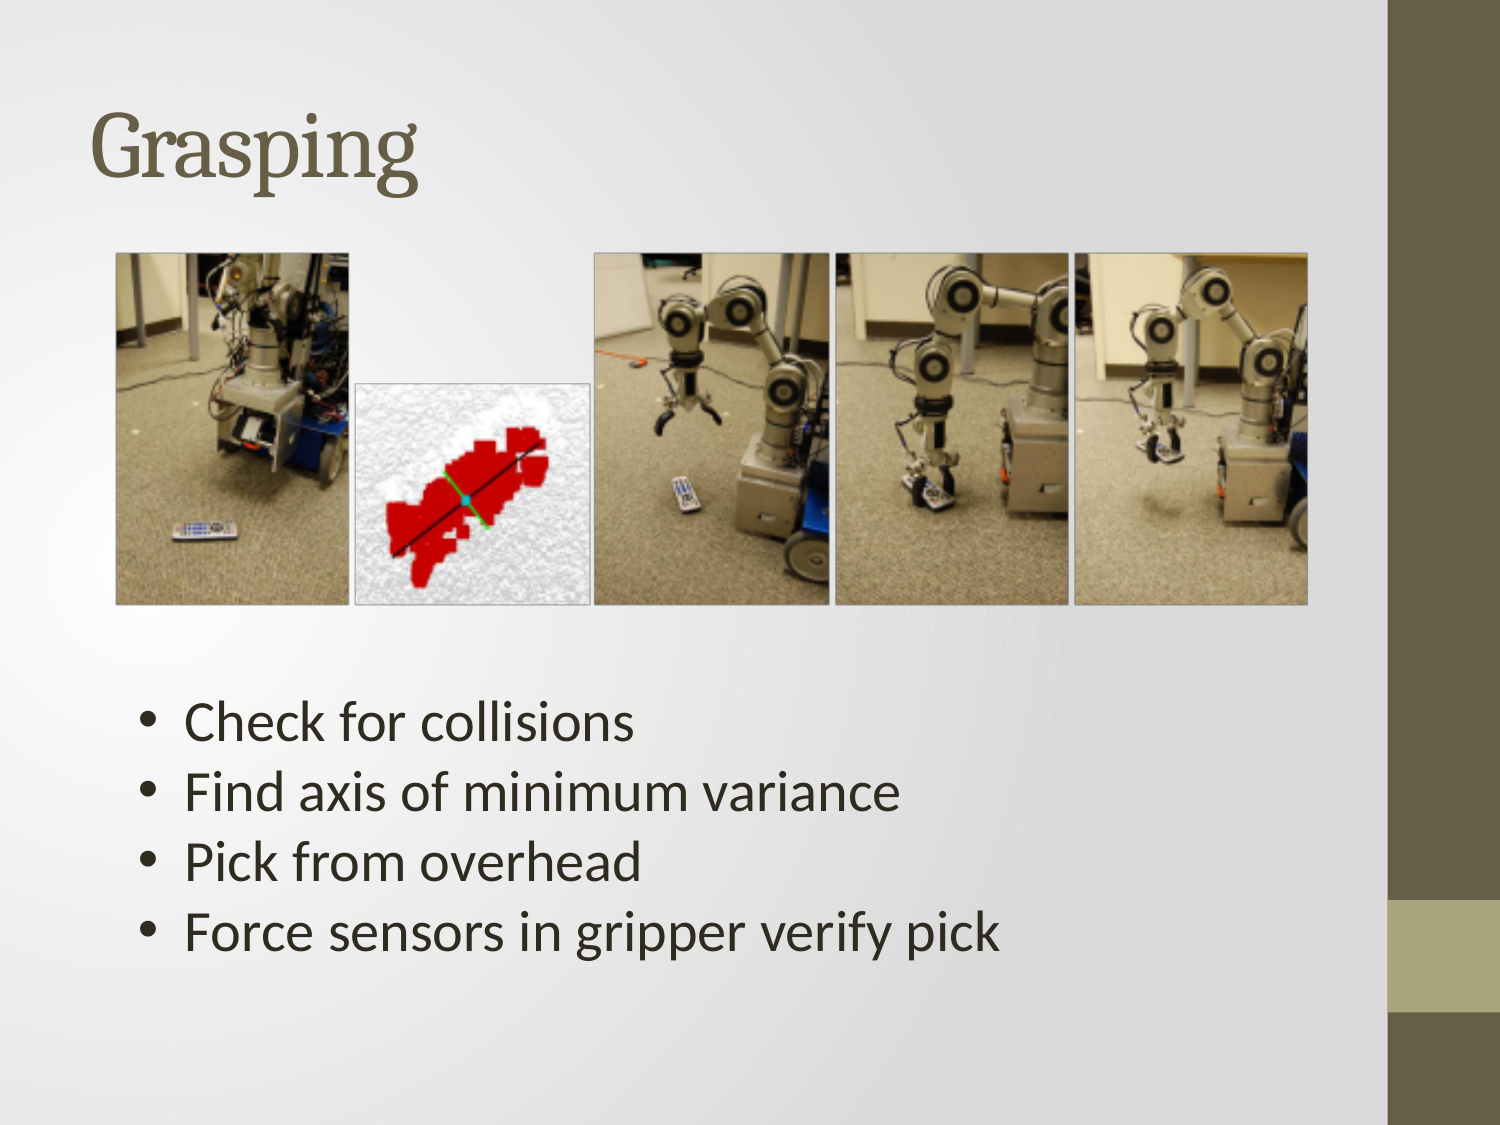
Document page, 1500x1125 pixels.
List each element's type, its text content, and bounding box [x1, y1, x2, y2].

title Grasping [75, 45, 1325, 228]
text_box Check for collisions Find axis of minimum variance Pick from overhead Force sensors in gripper verify pick [123, 676, 1325, 971]
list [74, 231, 1326, 620]
